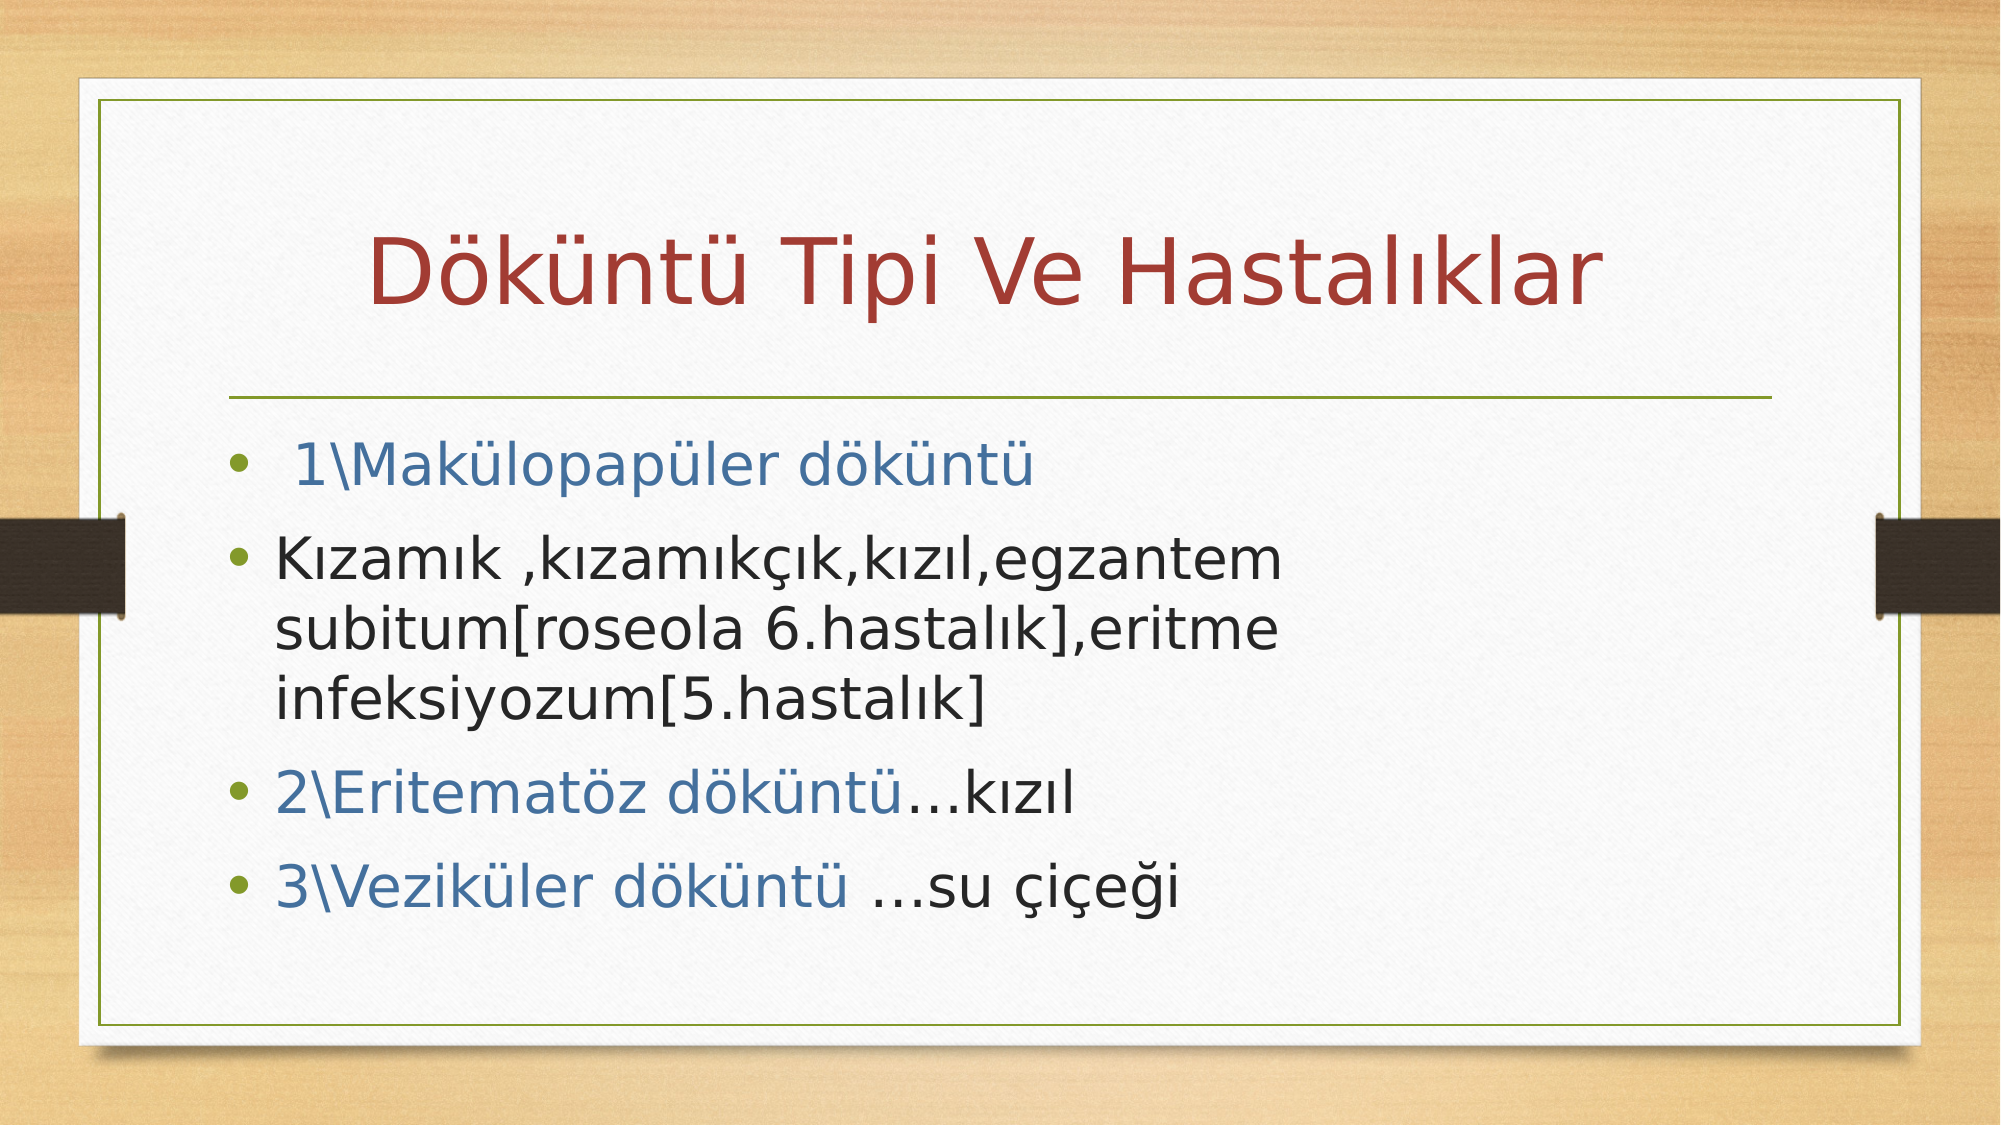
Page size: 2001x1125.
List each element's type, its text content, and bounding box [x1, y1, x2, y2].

picture [0, 0, 2001, 1125]
title Döküntü Tipi Ve Hastalıklar [212, 161, 1788, 375]
list 1\Makülopapüler döküntü Kızamık ,kızamıkçık,kızıl,egzantem subitum[roseola 6.hastalık],eritme infeksiyozum[5.hastalık] 2\Eritematöz döküntü…kızıl 3\Veziküler döküntü …su çiçeği [212, 419, 1788, 964]
